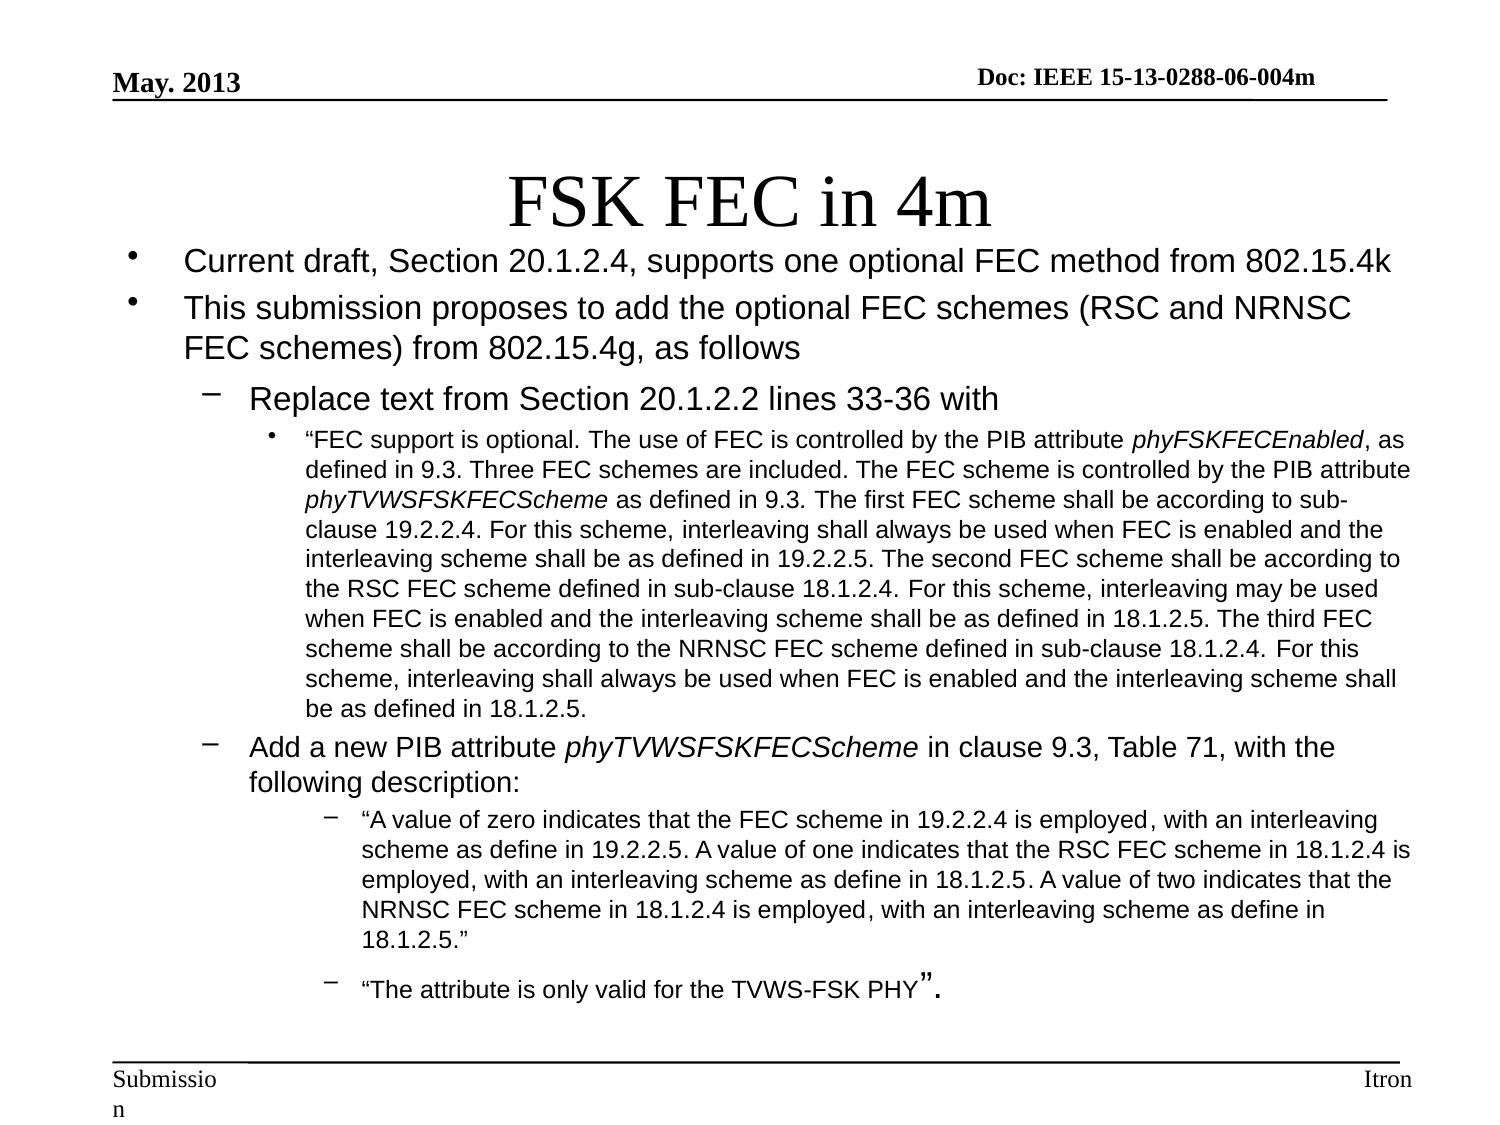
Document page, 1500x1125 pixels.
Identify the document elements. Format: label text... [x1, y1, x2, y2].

title FSK FEC in 4m [112, 125, 1388, 268]
list Current draft, Section 20.1.2.4, supports one optional FEC method from 802.15.4k This submission proposes to add the optional FEC schemes (RSC and NRNSC FEC schemes) from 802.15.4g, as follows Replace text from Section 20.1.2.2 lines 33-36 with “FEC support is optional. The use of FEC is controlled by the PIB attribute phyFSKFECEnabled, as defined in 9.3. Three FEC schemes are included. The FEC scheme is controlled by the PIB attribute phyTVWSFSKFECScheme as defined in 9.3. The first FEC scheme shall be according to sub-clause 19.2.2.4. For this scheme, interleaving shall always be used when FEC is enabled and the interleaving scheme shall be as defined in 19.2.2.5. The second FEC scheme shall be according to the RSC FEC scheme defined in sub-clause 18.1.2.4. For this scheme, interleaving may be used when FEC is enabled and the interleaving scheme shall be as defined in 18.1.2.5. The third FEC scheme shall be according to the NRNSC FEC scheme defined in sub-clause 18.1.2.4. For this scheme, interleaving shall always be used when FEC is enabled and the interleaving scheme shall be as defined in 18.1.2.5. Add a new PIB attribute phyTVWSFSKFECScheme in clause 9.3, Table 71, with the following description: “A value of zero indicates that the FEC scheme in 19.2.2.4 is employed, with an interleaving scheme as define in 19.2.2.5. A value of one indicates that the RSC FEC scheme in 18.1.2.4 is employed, with an interleaving scheme as define in 18.1.2.5. A value of two indicates that the NRNSC FEC scheme in 18.1.2.4 is employed, with an interleaving scheme as define in 18.1.2.5.” “The attribute is only valid for the TVWS-FSK PHY”. [112, 231, 1435, 977]
text_box Doc: IEEE 15-13-0288-06-004m [962, 52, 1500, 98]
footer Itron [899, 1061, 1413, 1093]
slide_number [112, 62, 376, 99]
